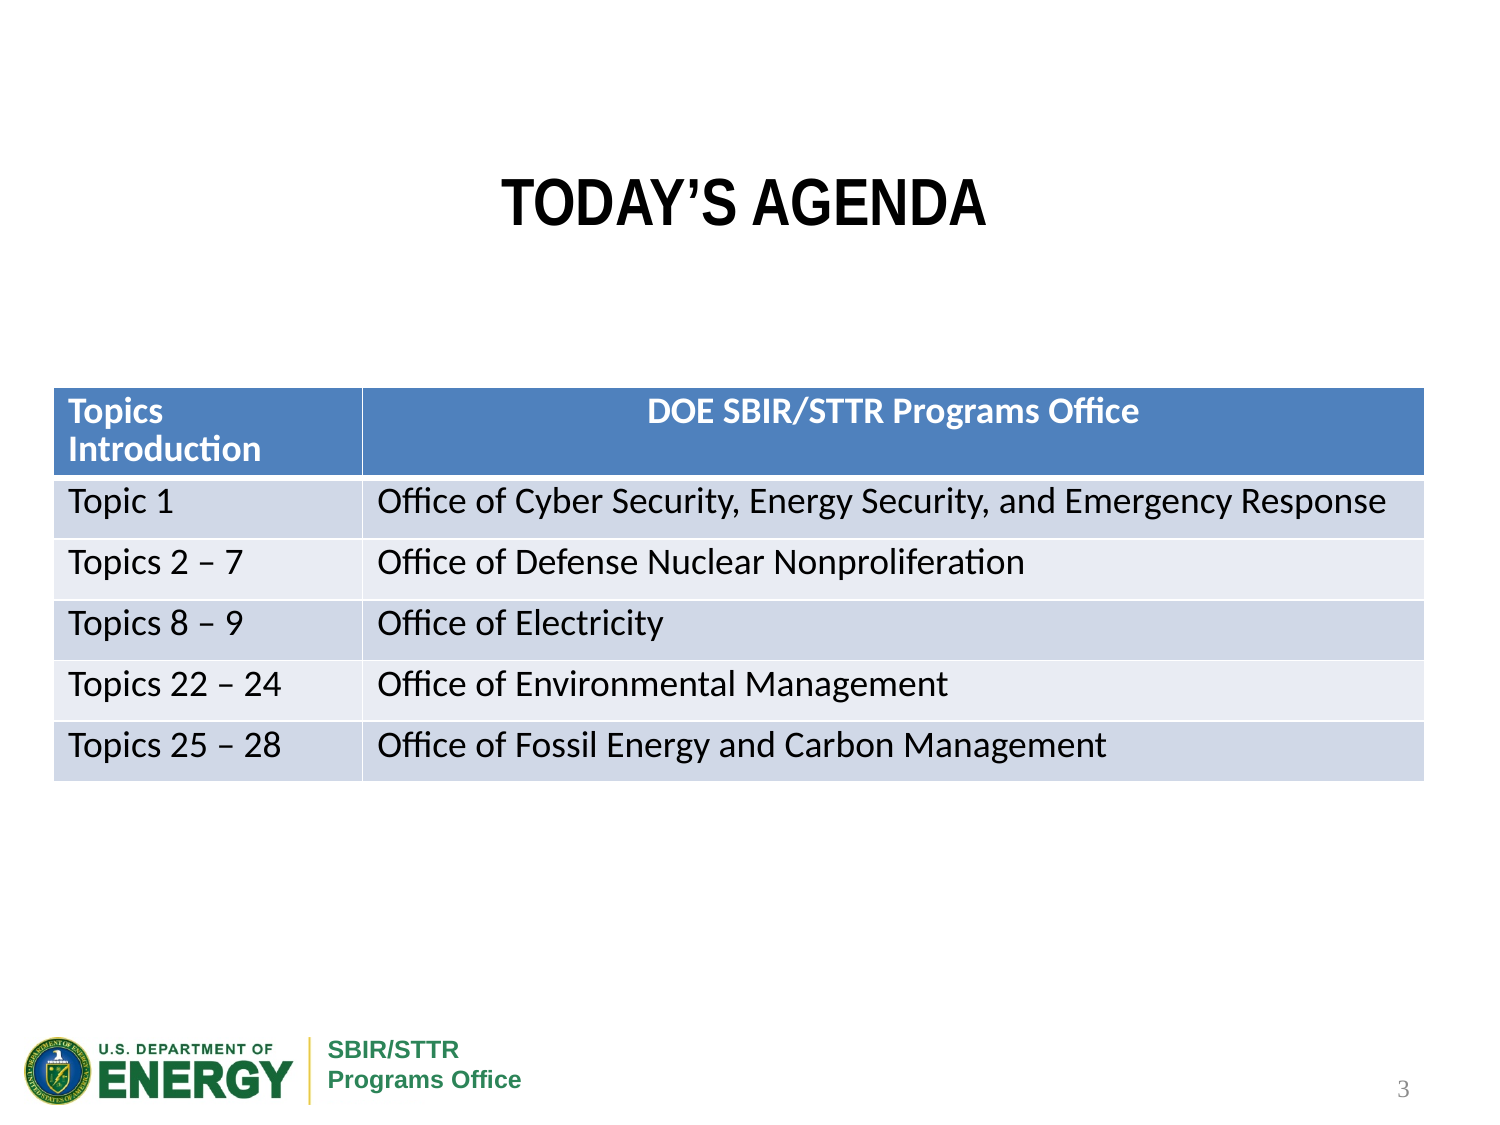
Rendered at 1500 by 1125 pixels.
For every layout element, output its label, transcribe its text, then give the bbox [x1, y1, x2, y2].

table_cell Topics 2 – 7 [54, 540, 362, 599]
table_cell Office of Fossil Energy and Carbon Management [363, 722, 1424, 781]
table_header Topics Introduction [54, 388, 362, 475]
table_cell Topics 25 – 28 [54, 722, 362, 781]
table_cell Office of Cyber Security, Energy Security, and Emergency Response [363, 481, 1424, 538]
slide_number 3 [1074, 1042, 1425, 1103]
table_header DOE SBIR/STTR Programs Office [363, 388, 1424, 475]
table_cell Office of Defense Nuclear Nonproliferation [363, 540, 1424, 599]
table_cell Topics 8 – 9 [54, 601, 362, 660]
table_cell Topic 1 [54, 481, 362, 538]
title TODAY’S AGENDA [69, 105, 1420, 293]
table_cell Topics 22 – 24 [54, 661, 362, 720]
table_cell Office of Environmental Management [363, 661, 1424, 720]
picture [24, 1037, 425, 1105]
table_cell Office of Electricity [363, 601, 1424, 660]
